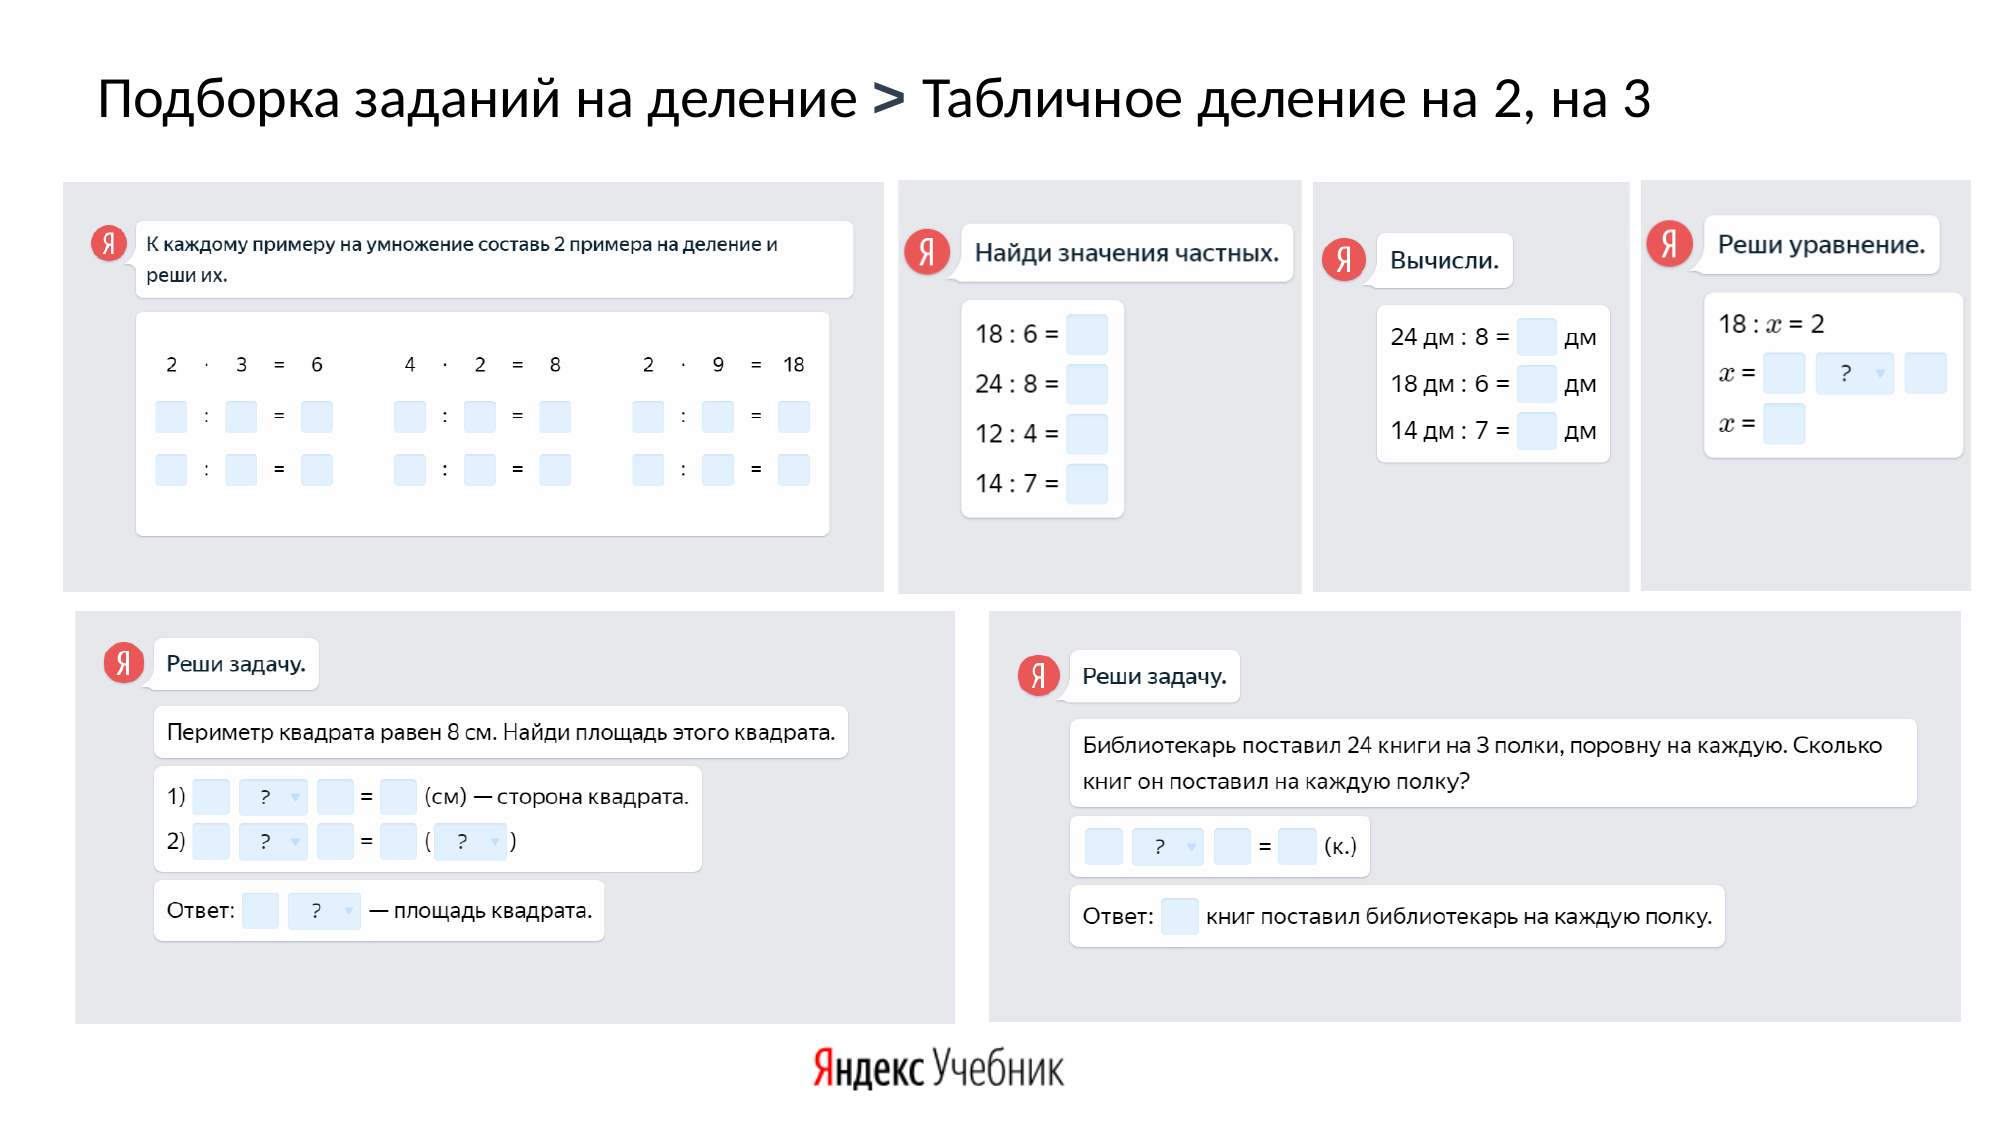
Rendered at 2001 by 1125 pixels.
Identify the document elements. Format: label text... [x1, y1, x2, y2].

text_box Подборка заданий на деление > Табличное деление на 2, на 3 [82, 52, 1780, 138]
picture [898, 180, 1302, 595]
picture [988, 611, 1961, 1022]
picture [62, 182, 884, 593]
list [780, 1024, 1094, 1112]
picture [1312, 182, 1630, 593]
picture [75, 611, 956, 1024]
picture [1640, 180, 1972, 591]
